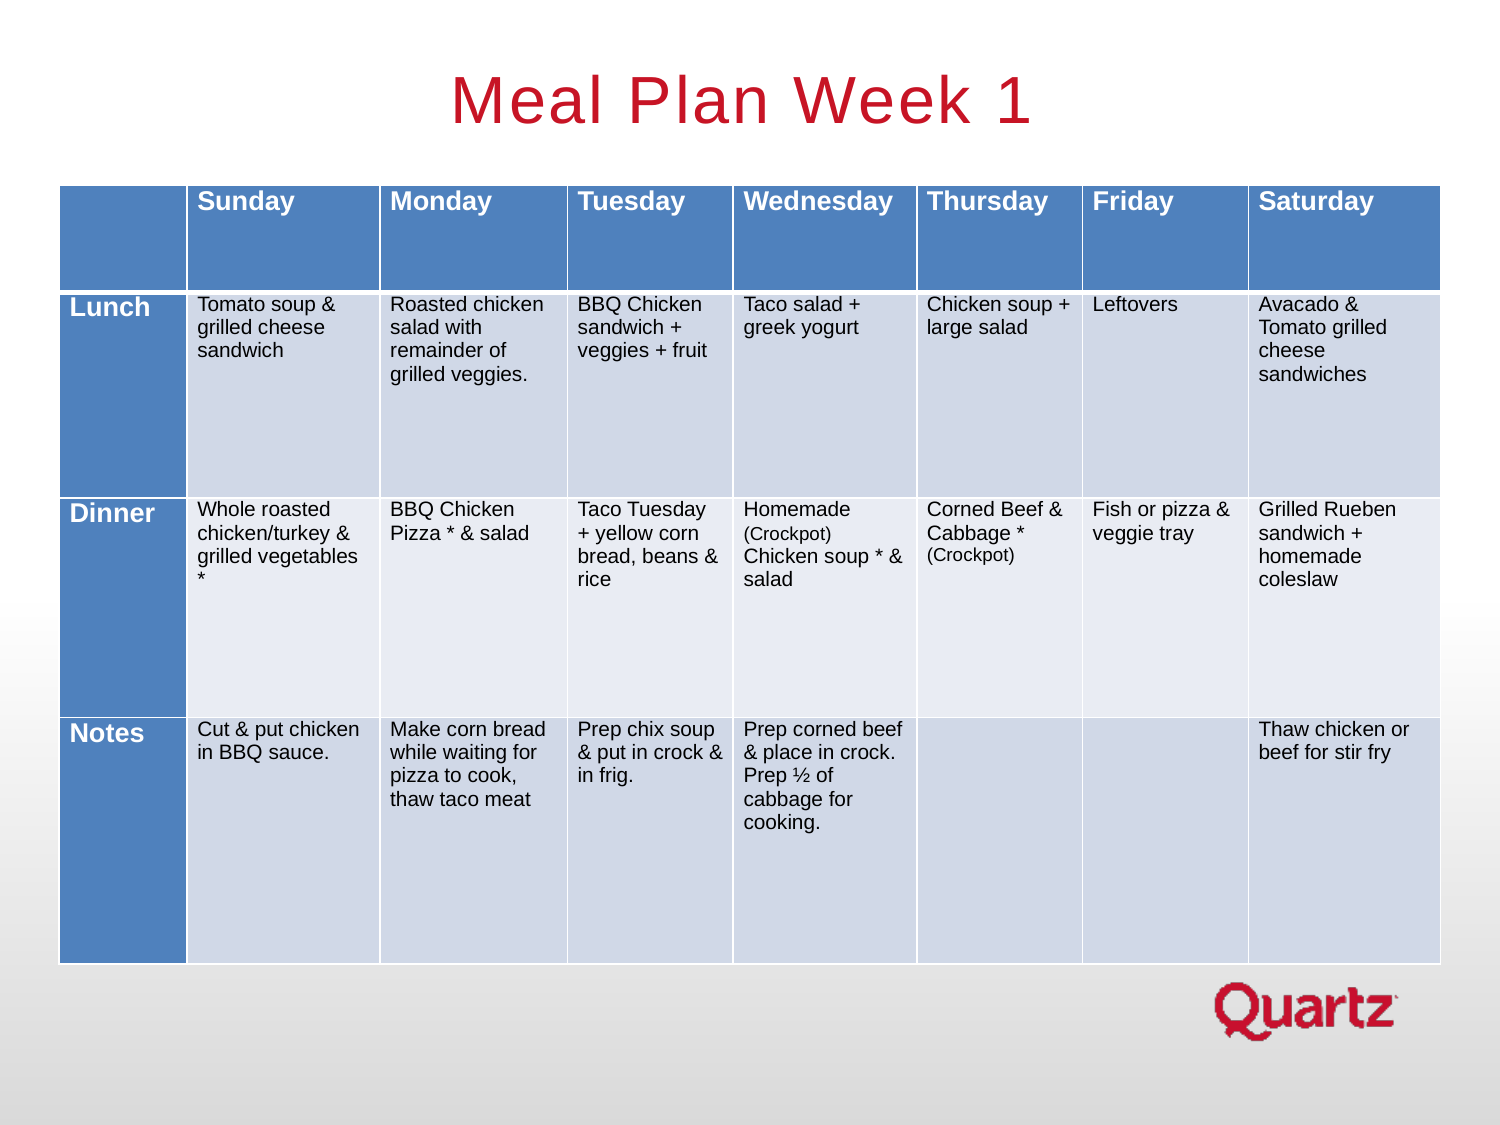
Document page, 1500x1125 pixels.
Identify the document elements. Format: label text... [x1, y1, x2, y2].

table_cell Cut & put chicken in BBQ sauce. [188, 718, 379, 963]
table_cell [1083, 718, 1248, 963]
title Meal Plan Week 1 [450, 47, 1050, 139]
table_cell Make corn bread while waiting for pizza to cook, thaw taco meat [381, 718, 567, 963]
table_cell Thaw chicken or beef for stir fry [1249, 718, 1440, 963]
table_header Wednesday [734, 186, 916, 290]
table_cell BBQ Chicken sandwich + veggies + fruit [568, 295, 732, 497]
table_cell Notes [60, 718, 186, 963]
table_cell Roasted chicken salad with remainder of grilled veggies. [381, 295, 567, 497]
table_cell Homemade (Crockpot) Chicken soup * & salad [734, 499, 916, 717]
table_cell Whole roasted chicken/turkey & grilled vegetables * [188, 499, 379, 717]
table_cell Corned Beef & Cabbage * (Crockpot) [918, 499, 1082, 717]
table_cell Prep chix soup & put in crock & in frig. [568, 718, 732, 963]
table_header Saturday [1249, 186, 1440, 290]
table_header Friday [1083, 186, 1248, 290]
table_header Tuesday [568, 186, 732, 290]
table_header Thursday [918, 186, 1082, 290]
table_header [60, 186, 186, 290]
table_cell Chicken soup + large salad [918, 295, 1082, 497]
table_cell Dinner [60, 499, 186, 717]
table_cell Grilled Rueben sandwich + homemade coleslaw [1249, 499, 1440, 717]
table_cell [918, 718, 1082, 963]
table_cell Prep corned beef & place in crock. Prep ½ of cabbage for cooking. [734, 718, 916, 963]
table_cell Taco salad + greek yogurt [734, 295, 916, 497]
table_cell Leftovers [1083, 295, 1248, 497]
table_cell Lunch [60, 295, 186, 497]
table_cell Fish or pizza & veggie tray [1083, 499, 1248, 717]
table_cell Tomato soup & grilled cheese sandwich [188, 295, 379, 497]
table_header Sunday [188, 186, 379, 290]
table_header Monday [381, 186, 567, 290]
table_cell Avacado & Tomato grilled cheese sandwiches [1249, 295, 1440, 497]
table_cell Taco Tuesday + yellow corn bread, beans & rice [568, 499, 732, 717]
table_cell BBQ Chicken Pizza * & salad [381, 499, 567, 717]
picture [1184, 965, 1425, 1079]
